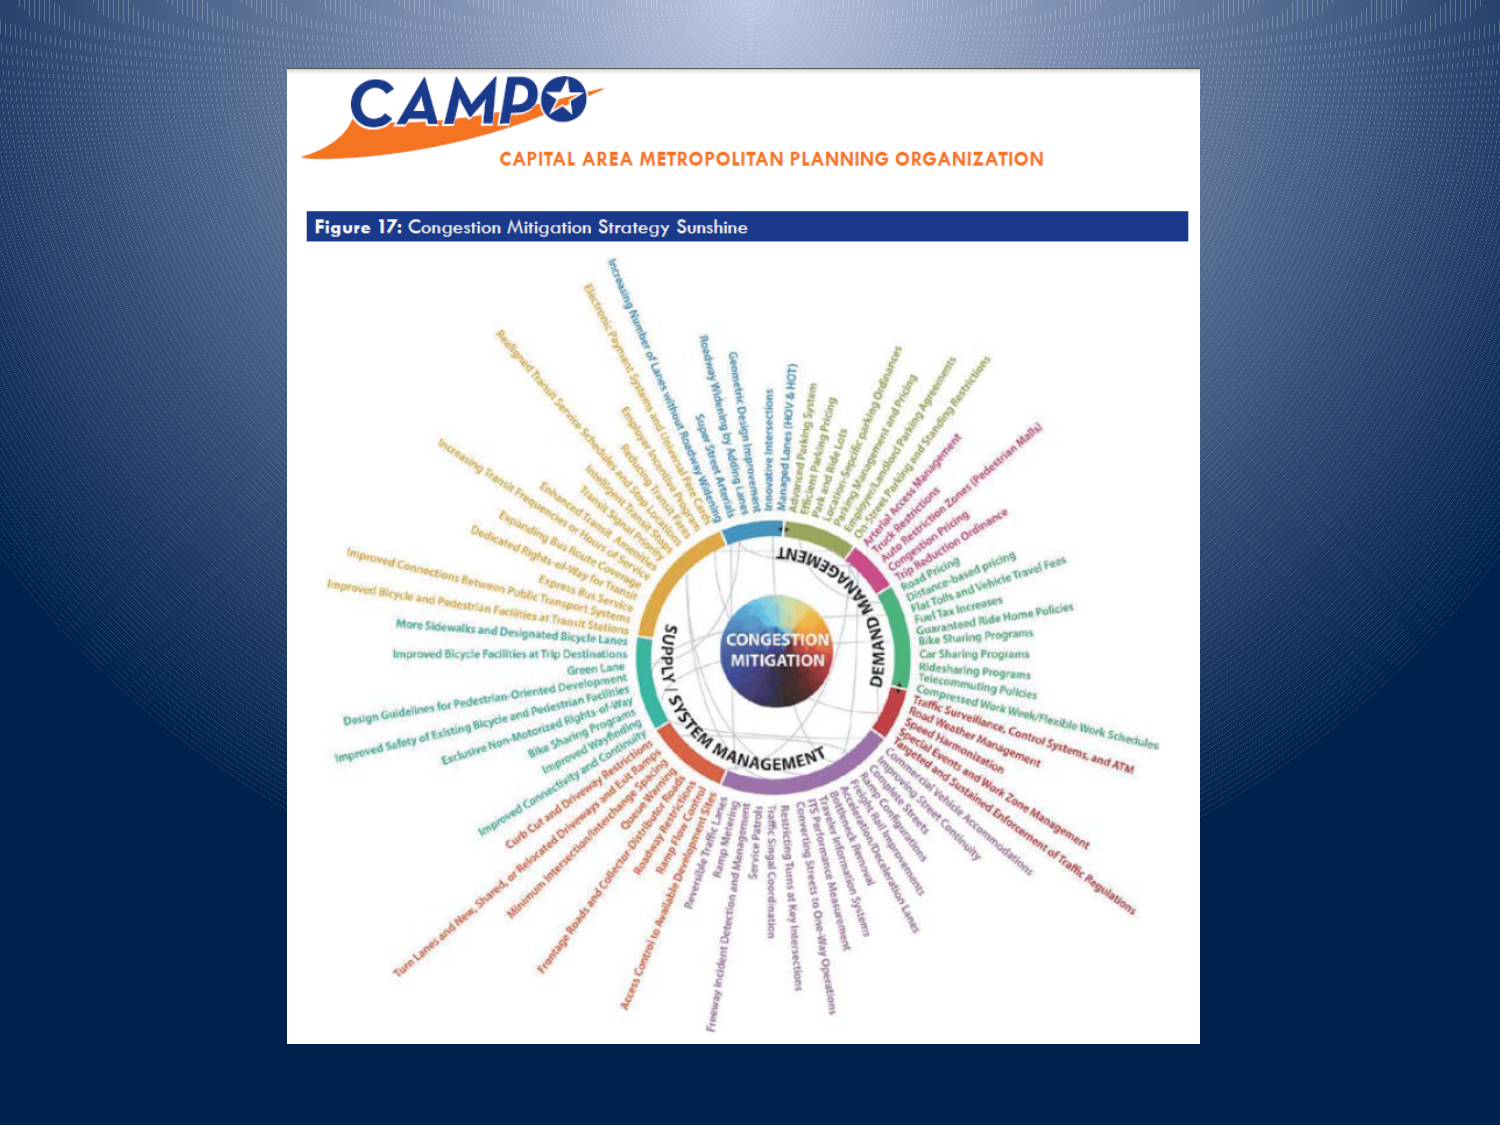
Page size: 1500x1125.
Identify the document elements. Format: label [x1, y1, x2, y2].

picture [287, 67, 1201, 1044]
